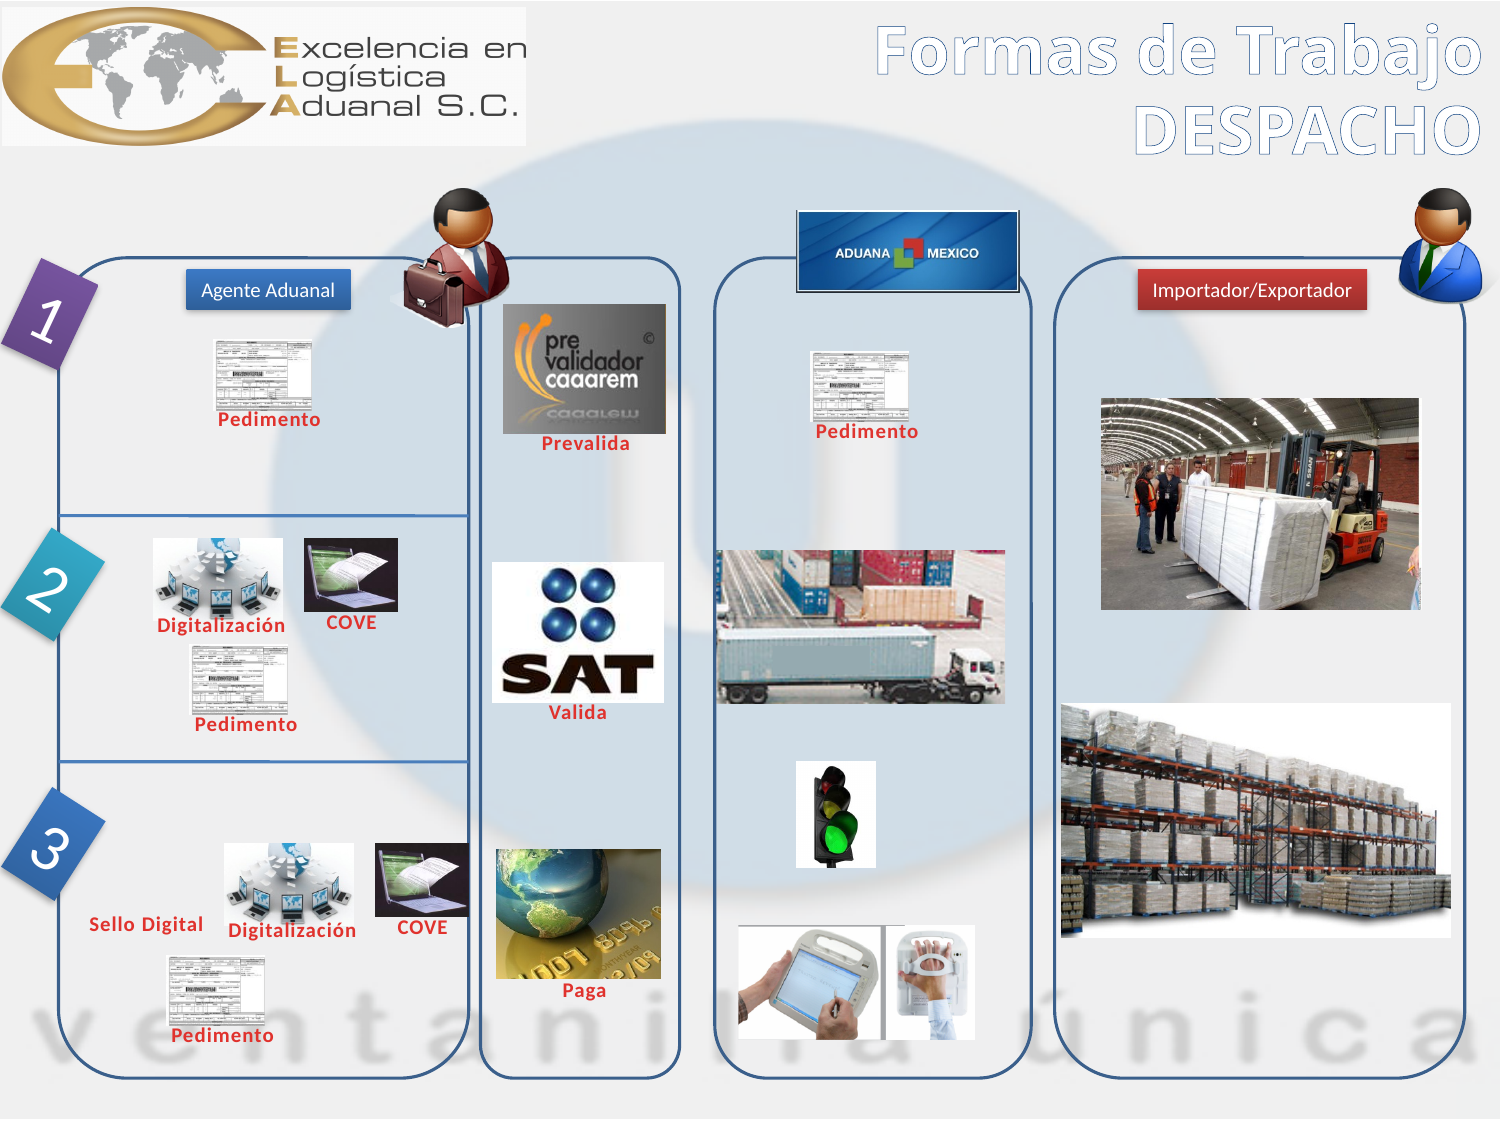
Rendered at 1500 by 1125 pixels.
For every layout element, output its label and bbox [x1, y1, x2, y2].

text_box [714, 210, 1032, 1079]
text_box [480, 257, 680, 1079]
text_box [133, 538, 310, 645]
text_box [175, 644, 317, 744]
picture [0, 0, 1500, 1119]
text_box [198, 339, 341, 439]
text_box [310, 538, 399, 637]
